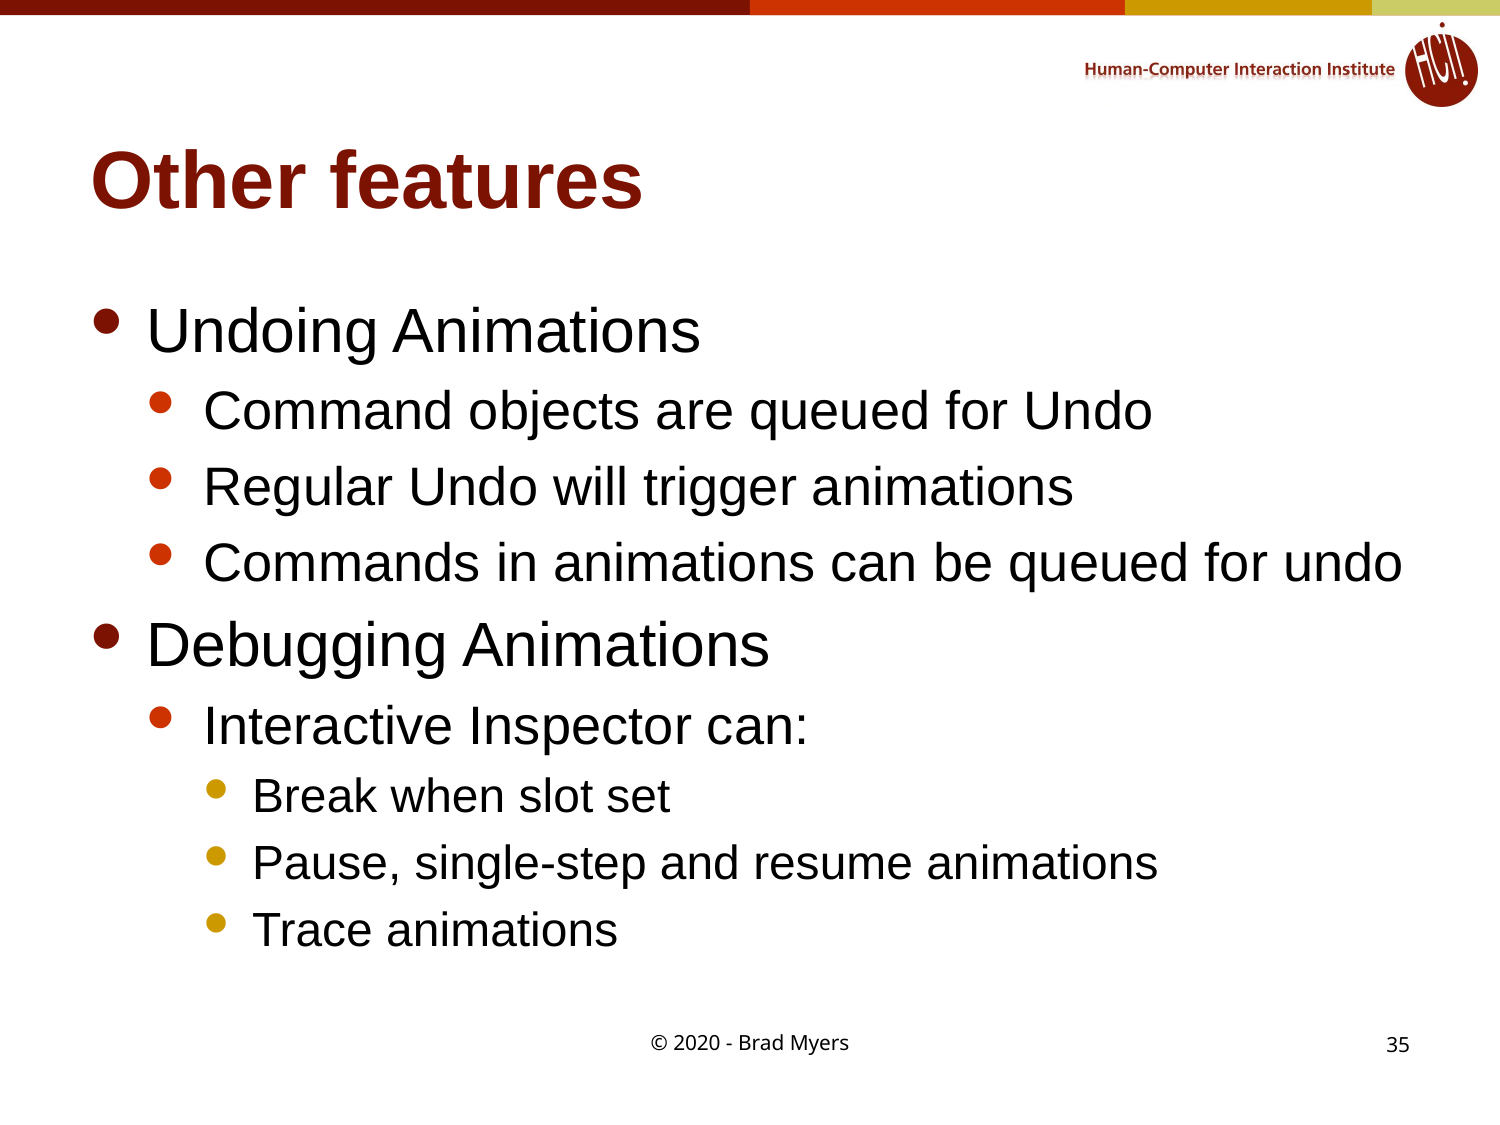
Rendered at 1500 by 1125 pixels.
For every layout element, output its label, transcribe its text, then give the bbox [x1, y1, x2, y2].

picture [1313, 22, 1478, 107]
footer © 2020 - Brad Myers [512, 1024, 988, 1101]
title Other features [74, 19, 1313, 233]
slide_number 35 [1074, 1024, 1426, 1101]
list Undoing Animations Command objects are queued for Undo Regular Undo will trigger animations Commands in animations can be queued for undo Debugging Animations Interactive Inspector can: Break when slot set Pause, single-step and resume animations Trace animations [74, 281, 1426, 1006]
